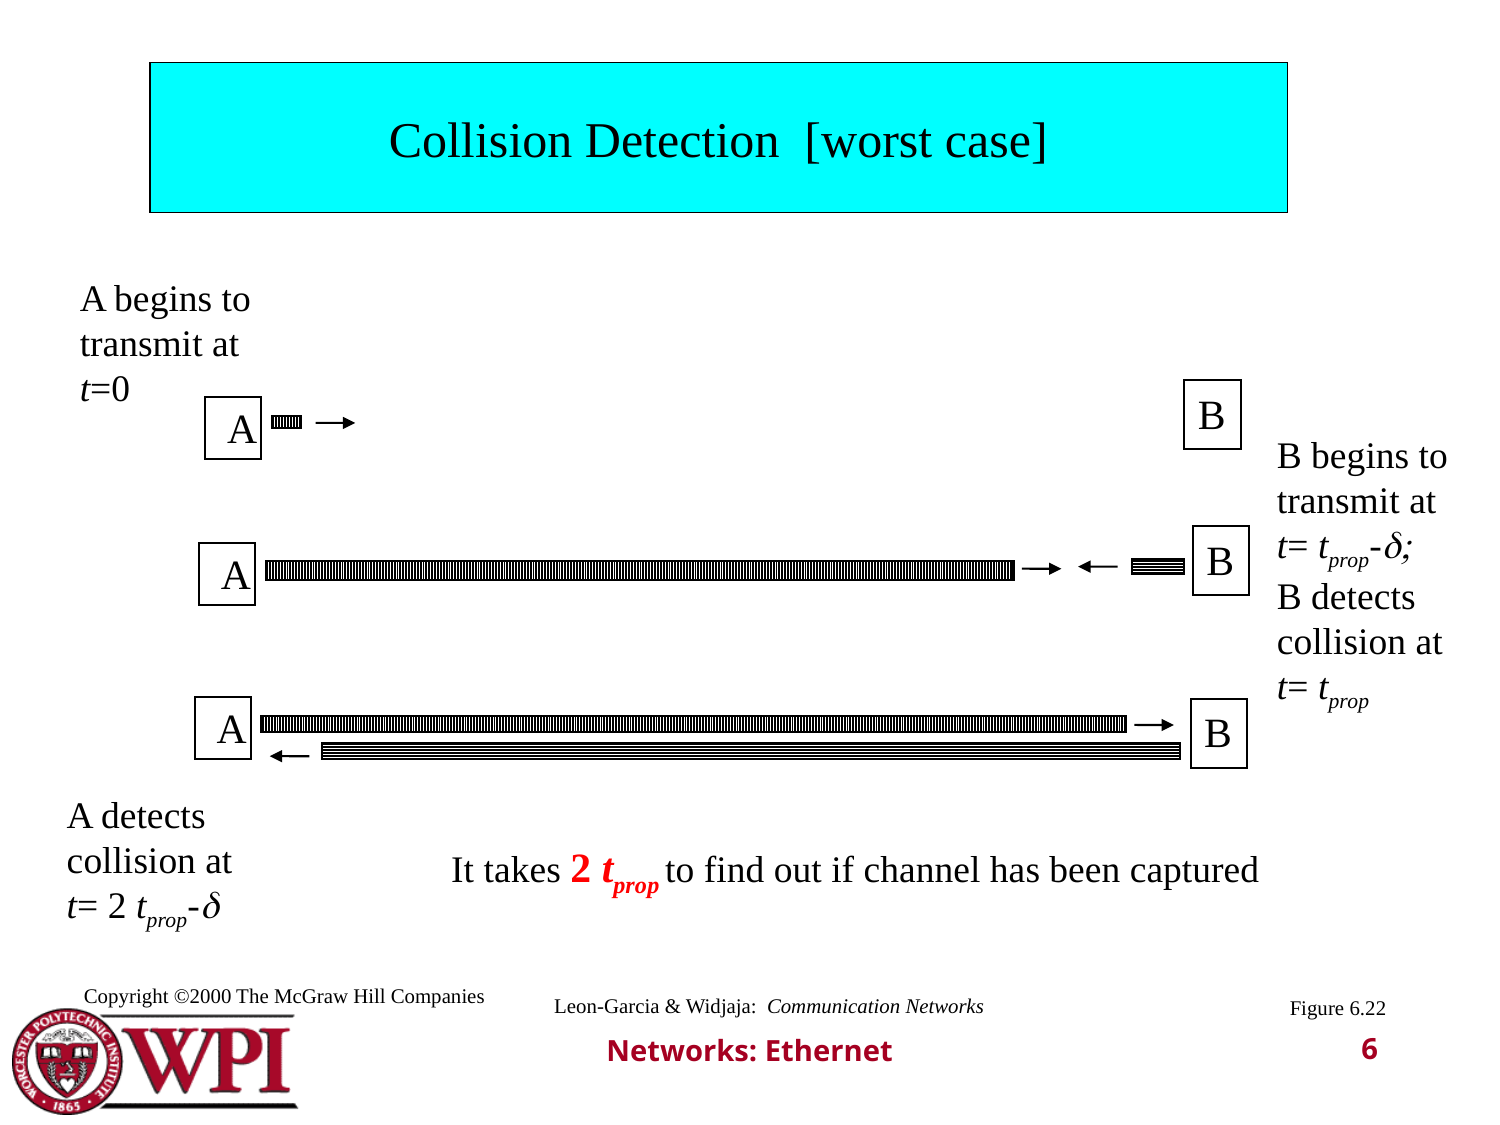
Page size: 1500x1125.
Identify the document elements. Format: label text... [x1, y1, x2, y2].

slide_number 6 [1080, 1022, 1394, 1099]
text_box Copyright ©2000 The McGraw Hill Companies [69, 975, 500, 1015]
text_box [51, 266, 1473, 934]
text_box Leon-Garcia & Widjaja: Communication Networks [539, 985, 999, 1025]
footer Networks: Ethernet [512, 1024, 988, 1101]
picture [12, 973, 313, 1115]
text_box Figure 6.22 [1274, 987, 1402, 1028]
text_box Collision Detection [worst case] [149, 62, 1288, 213]
